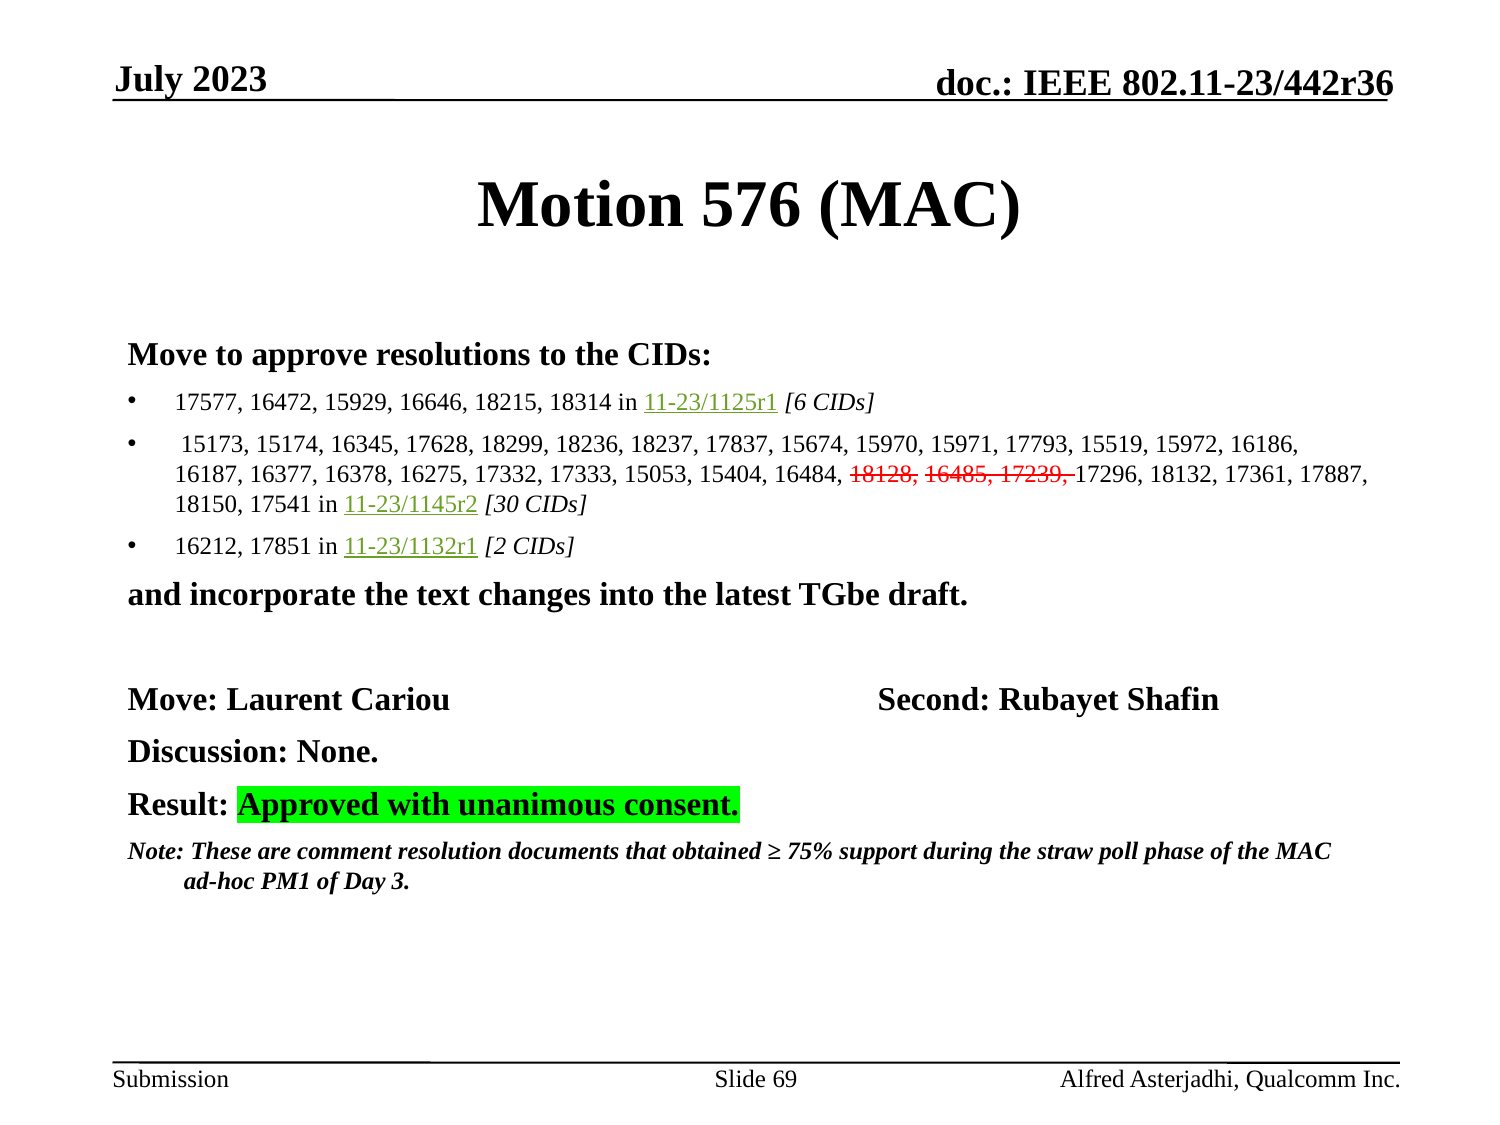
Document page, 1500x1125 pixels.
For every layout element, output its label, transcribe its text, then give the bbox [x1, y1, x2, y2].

list Move to approve resolutions to the CIDs: 17577, 16472, 15929, 16646, 18215, 18314 in 11-23/1125r1 [6 CIDs] 15173, 15174, 16345, 17628, 18299, 18236, 18237, 17837, 15674, 15970, 15971, 17793, 15519, 15972, 16186, 16187, 16377, 16378, 16275, 17332, 17333, 15053, 15404, 16484, 18128, 16485, 17239, 17296, 18132, 17361, 17887, 18150, 17541 in 11-23/1145r2 [30 CIDs] 16212, 17851 in 11-23/1132r1 [2 CIDs] and incorporate the text changes into the latest TGbe draft. Move: Laurent Cariou Second: Rubayet Shafin Discussion: None. Result: Approved with unanimous consent. Note: These are comment resolution documents that obtained ≥ 75% support during the straw poll phase of the MAC ad-hoc PM1 of Day 3. [112, 324, 1388, 1063]
title Motion 576 (MAC) [112, 112, 1388, 288]
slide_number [114, 54, 423, 100]
slide_number Slide 69 [712, 1061, 800, 1123]
footer Alfred Asterjadhi, Qualcomm Inc. [878, 1061, 1402, 1093]
